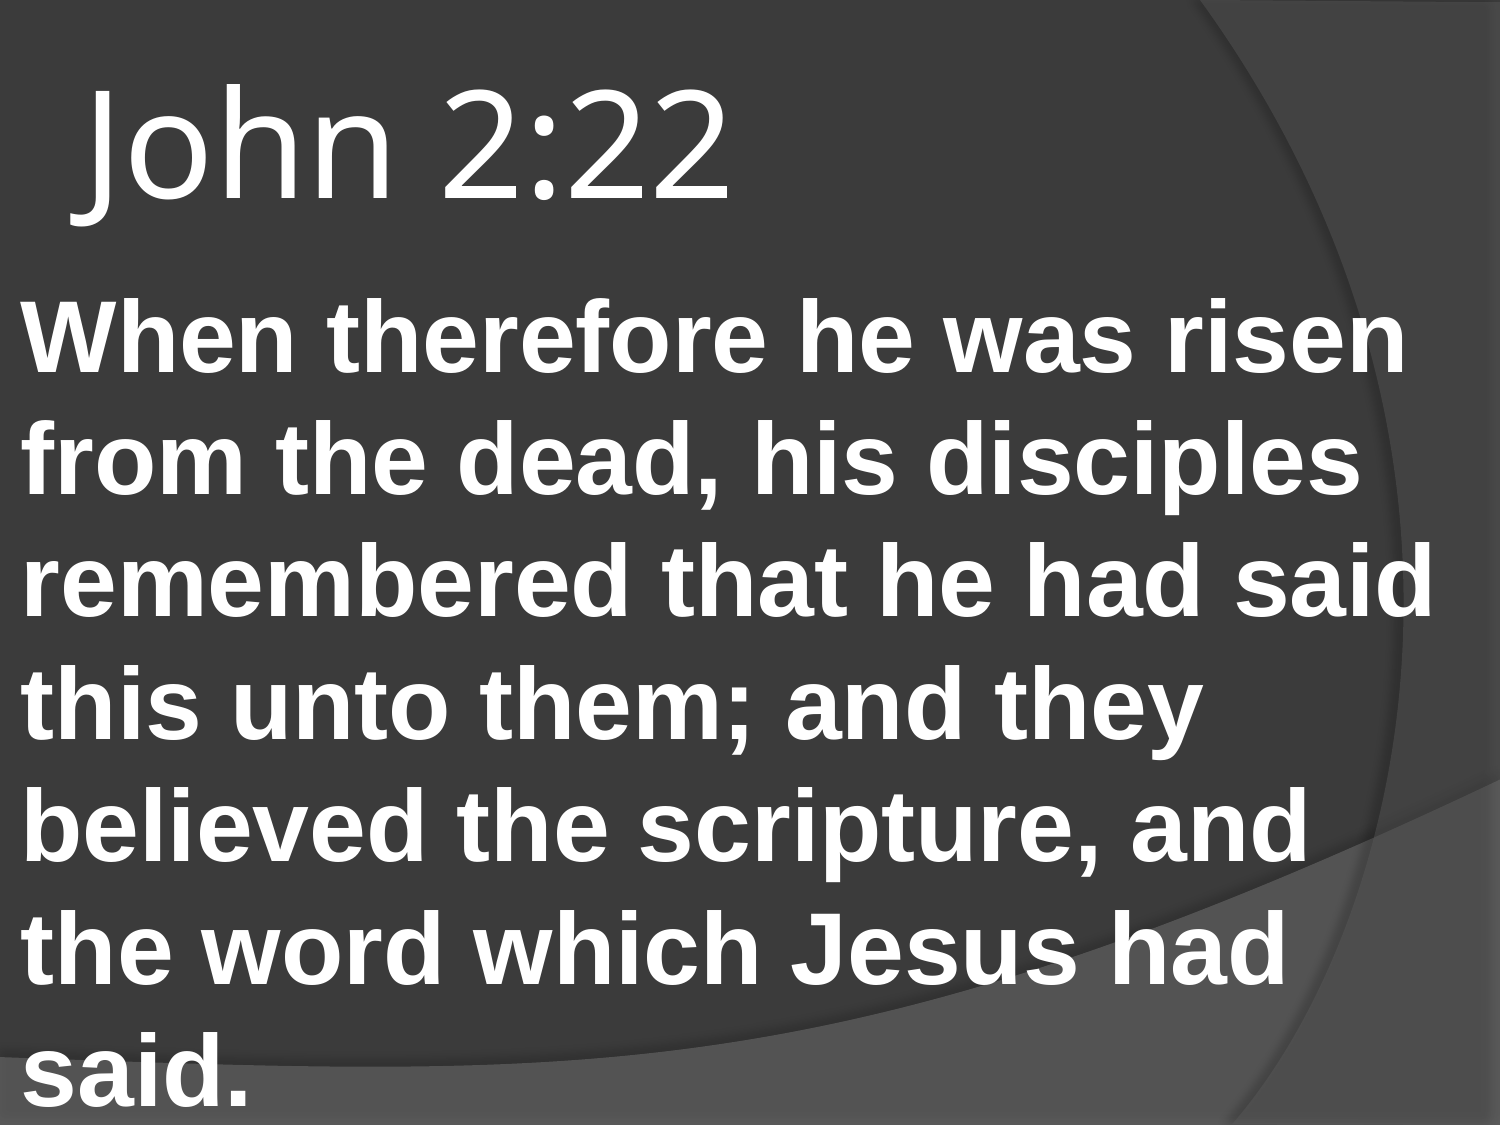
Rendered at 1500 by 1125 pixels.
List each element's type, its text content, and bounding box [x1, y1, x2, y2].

list When therefore he was risen from the dead, his disciples remembered that he had said this unto them; and they believed the scripture, and the word which Jesus had said. [0, 262, 1488, 1125]
title John 2:22 [75, 45, 1300, 233]
